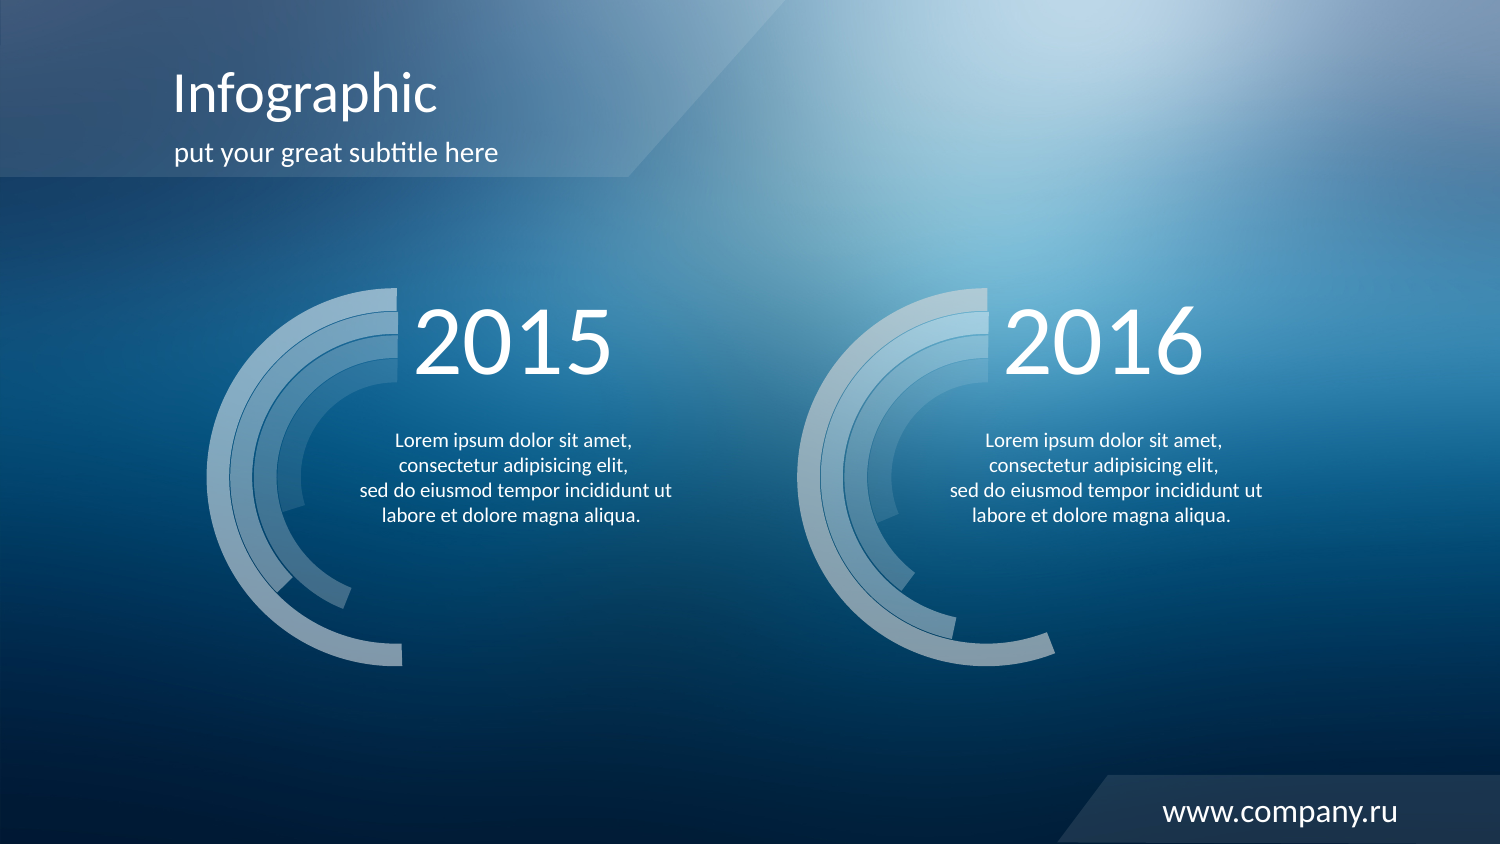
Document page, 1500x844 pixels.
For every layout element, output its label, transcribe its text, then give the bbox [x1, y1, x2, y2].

text_box [870, 361, 987, 524]
text_box Lorem ipsum dolor sit amet, consectetur adipisicing elit, sed do eiusmod tempor incididunt ut labore et dolore magna aliqua. [926, 419, 1282, 534]
text_box [255, 336, 397, 611]
text_box www.company.ru [1055, 772, 1500, 844]
text_box [822, 313, 987, 638]
text_box [795, 286, 1058, 669]
text_box [845, 336, 987, 592]
text_box Infographic [158, 46, 454, 132]
text_box Lorem ipsum dolor sit amet, consectetur adipisicing elit, sed do eiusmod tempor incididunt ut labore et dolore magna aliqua. [336, 419, 691, 534]
text_box [232, 313, 397, 593]
text_box 2015 [397, 267, 631, 402]
text_box [204, 286, 405, 669]
text_box 2016 [987, 267, 1221, 402]
picture [0, 0, 1500, 844]
text_box put your great subtitle here [159, 126, 514, 177]
text_box [279, 361, 397, 514]
text_box [0, 0, 788, 179]
